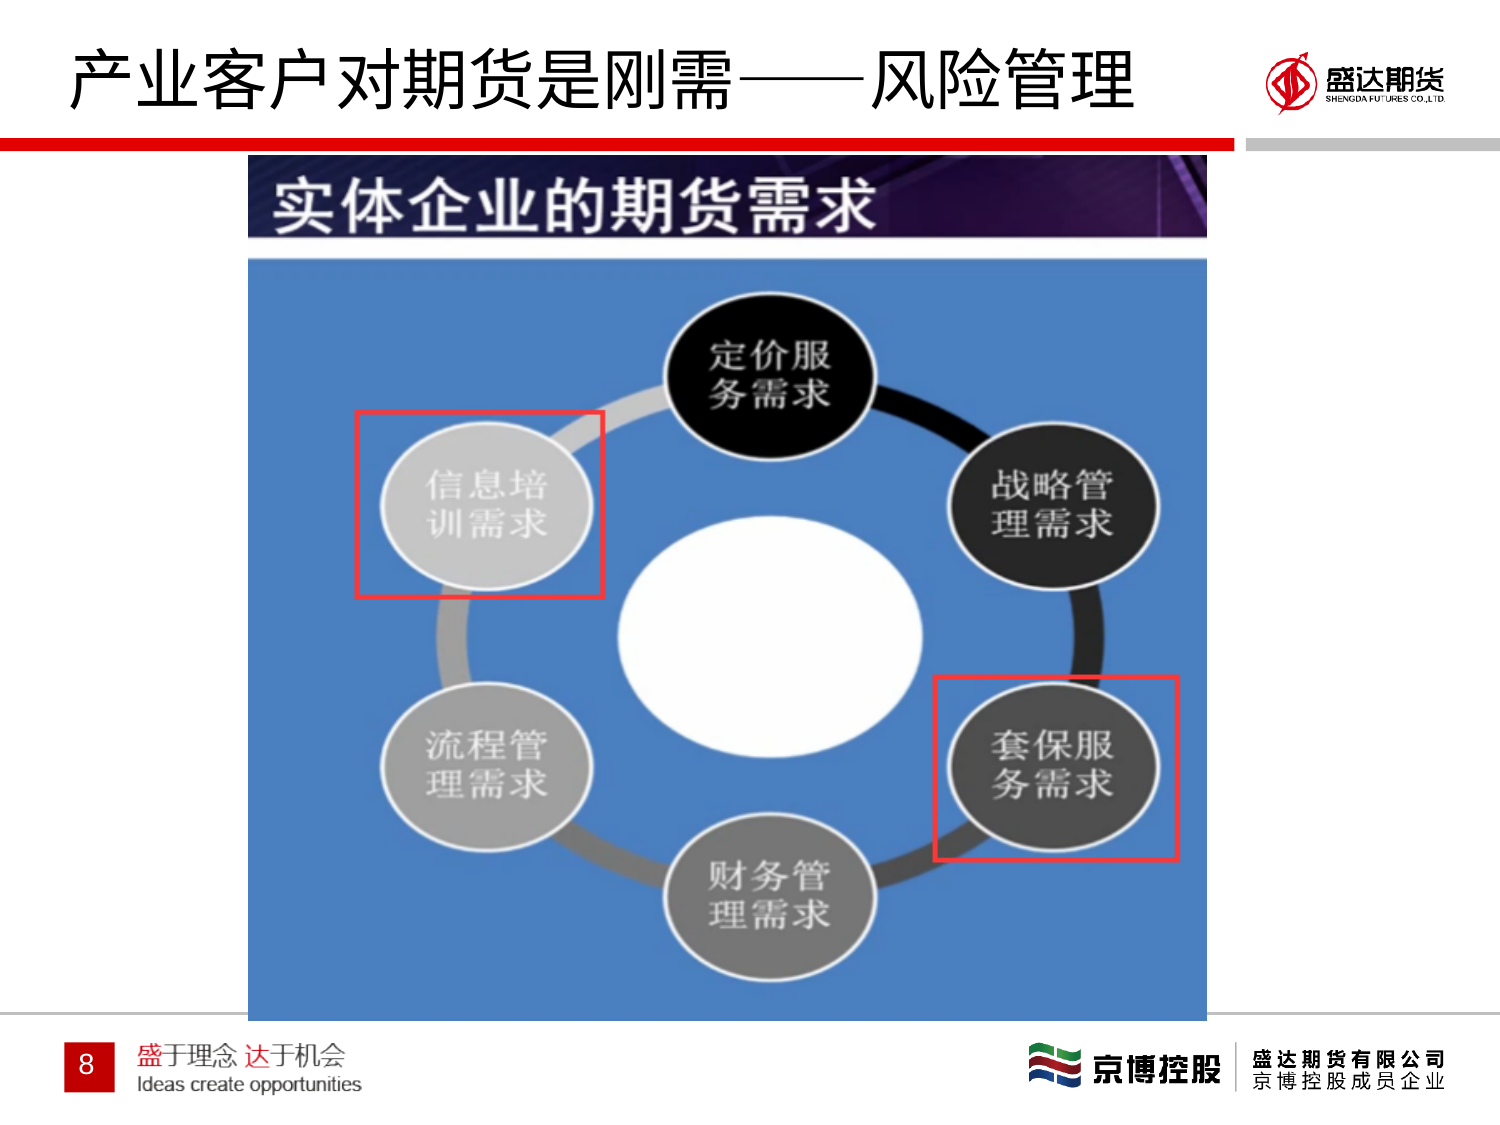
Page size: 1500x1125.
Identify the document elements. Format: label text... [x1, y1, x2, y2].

picture [1292, 52, 1445, 115]
title 产业客户对期货是刚需——风险管理 [53, 18, 1292, 127]
picture [137, 1043, 362, 1097]
picture [1029, 1042, 1450, 1092]
picture [247, 155, 1207, 1021]
